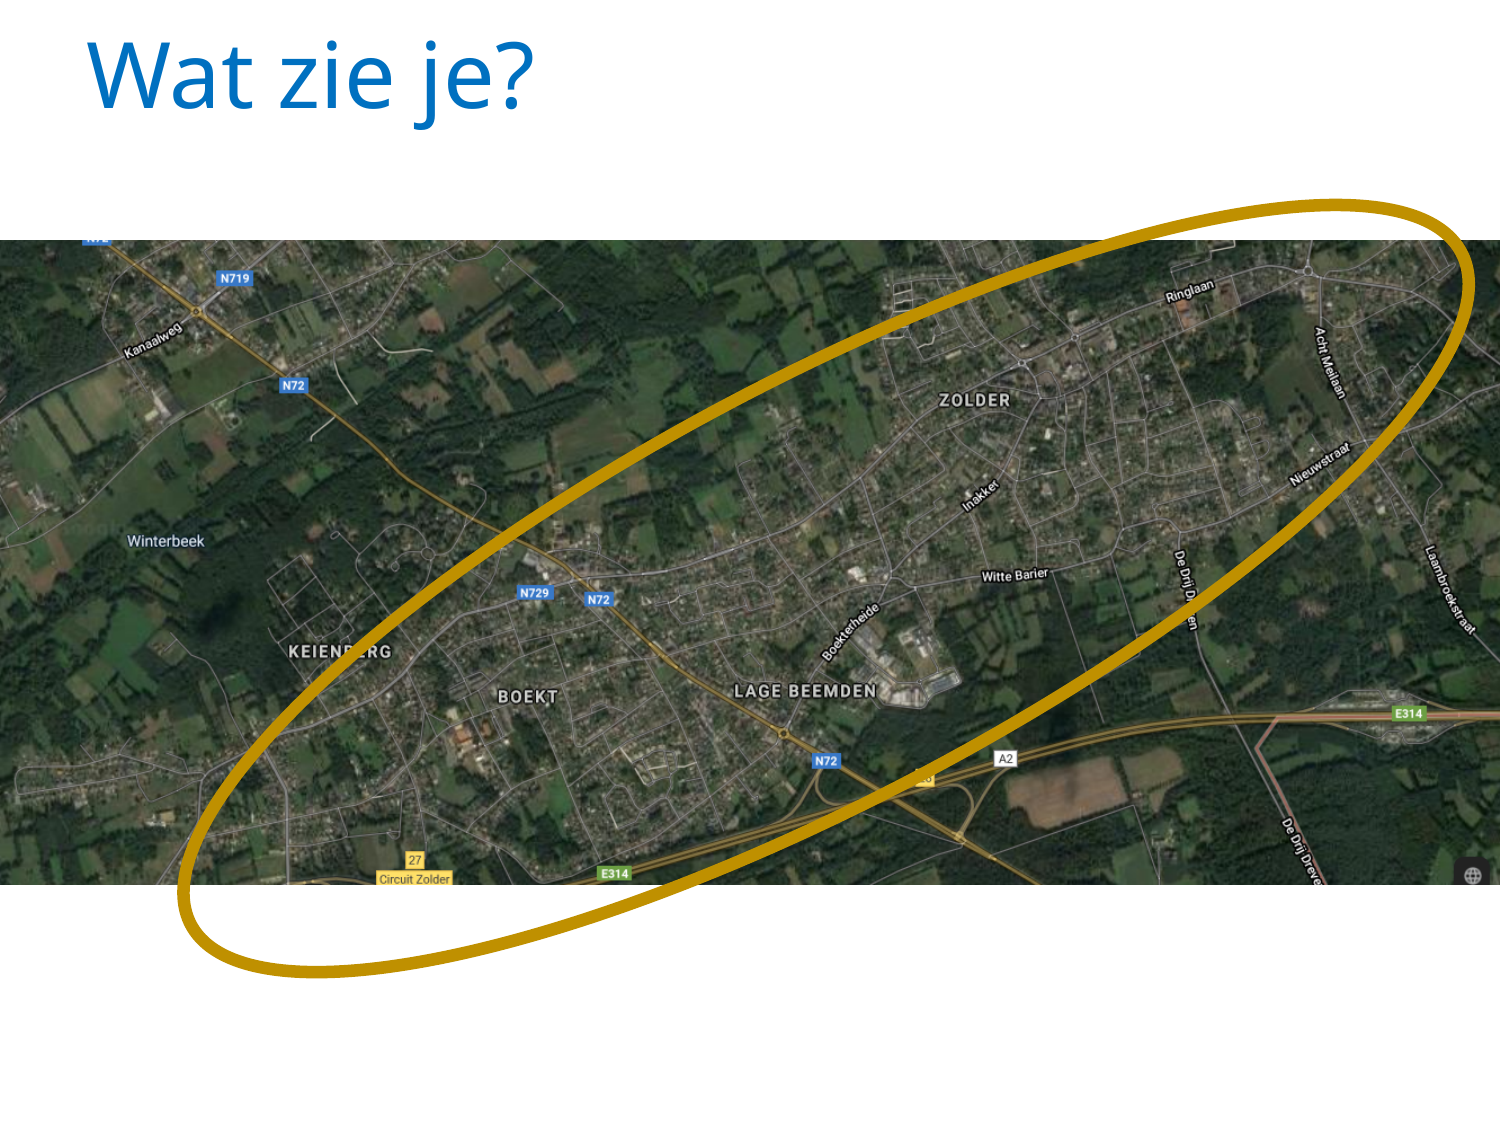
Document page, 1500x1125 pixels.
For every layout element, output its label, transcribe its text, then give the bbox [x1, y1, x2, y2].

text_box [182, 885, 684, 974]
text_box [1121, 203, 1455, 240]
title Wat zie je? [71, 14, 1366, 144]
picture [0, 240, 1500, 885]
